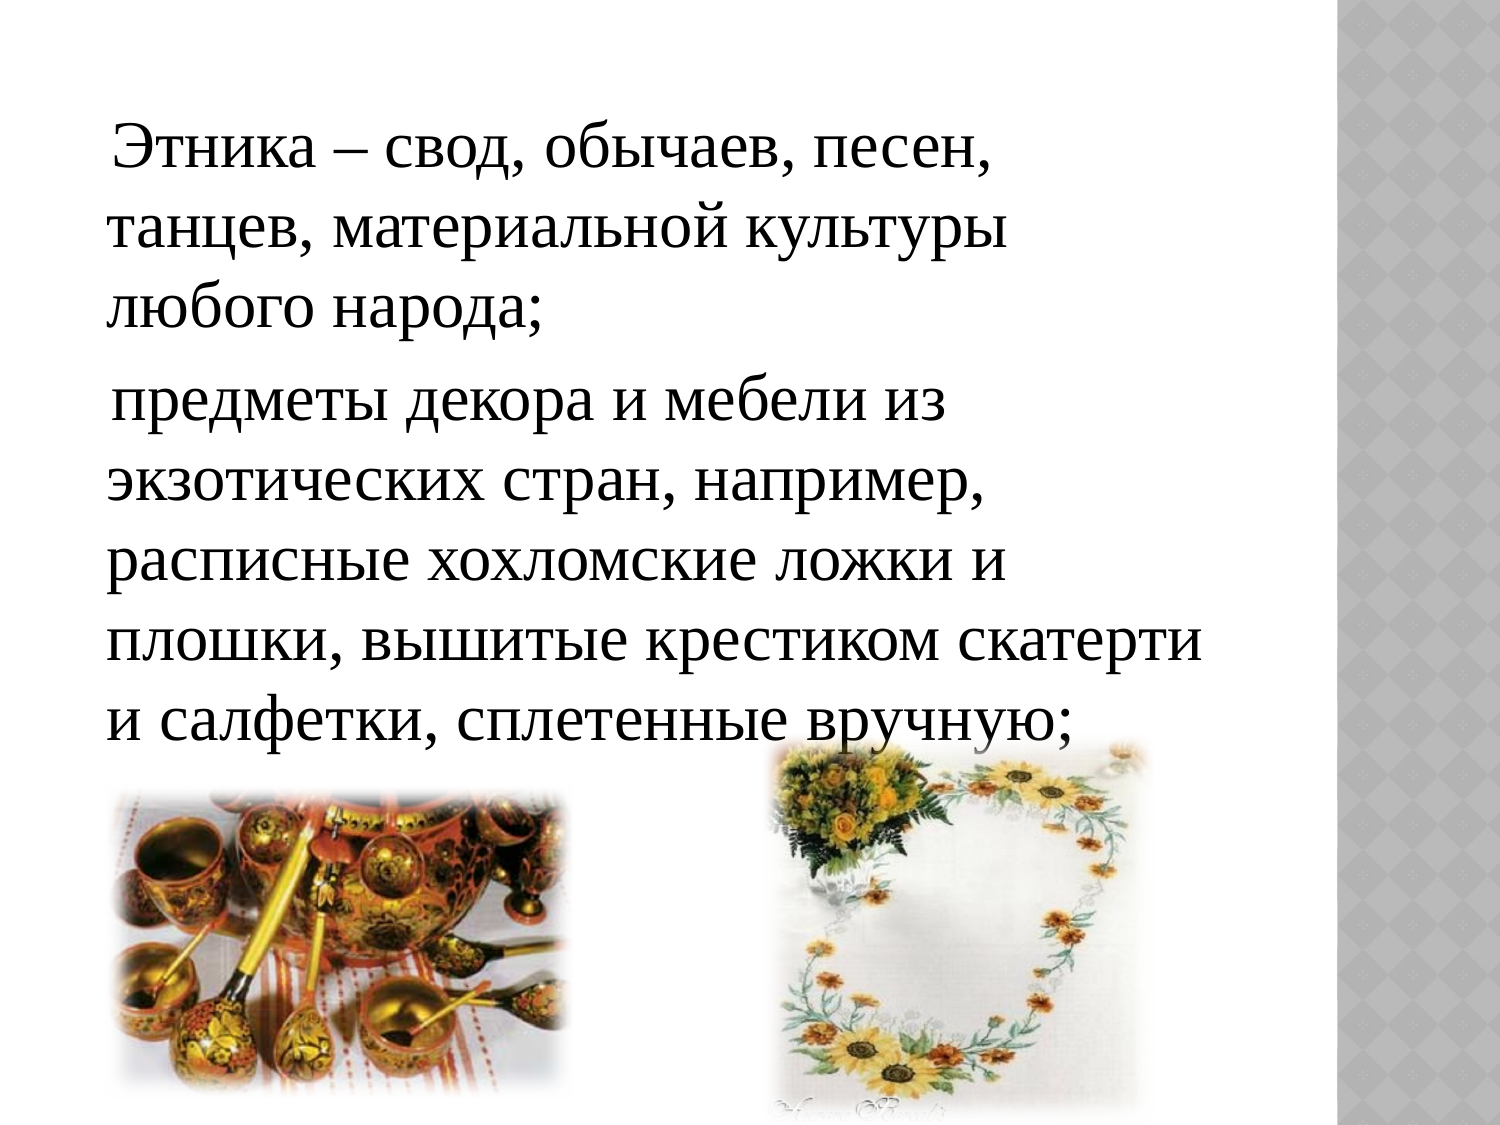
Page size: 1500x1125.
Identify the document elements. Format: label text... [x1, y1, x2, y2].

list Этника – свод, обычаев, песен, танцев, материальной культуры любого народа; предметы декора и мебели из экзотических стран, например, расписные хохломские ложки и плошки, вышитые крестиком скатерти и салфетки, сплетенные вручную; [46, 93, 1235, 889]
picture [761, 731, 1155, 1125]
picture [104, 784, 575, 1100]
